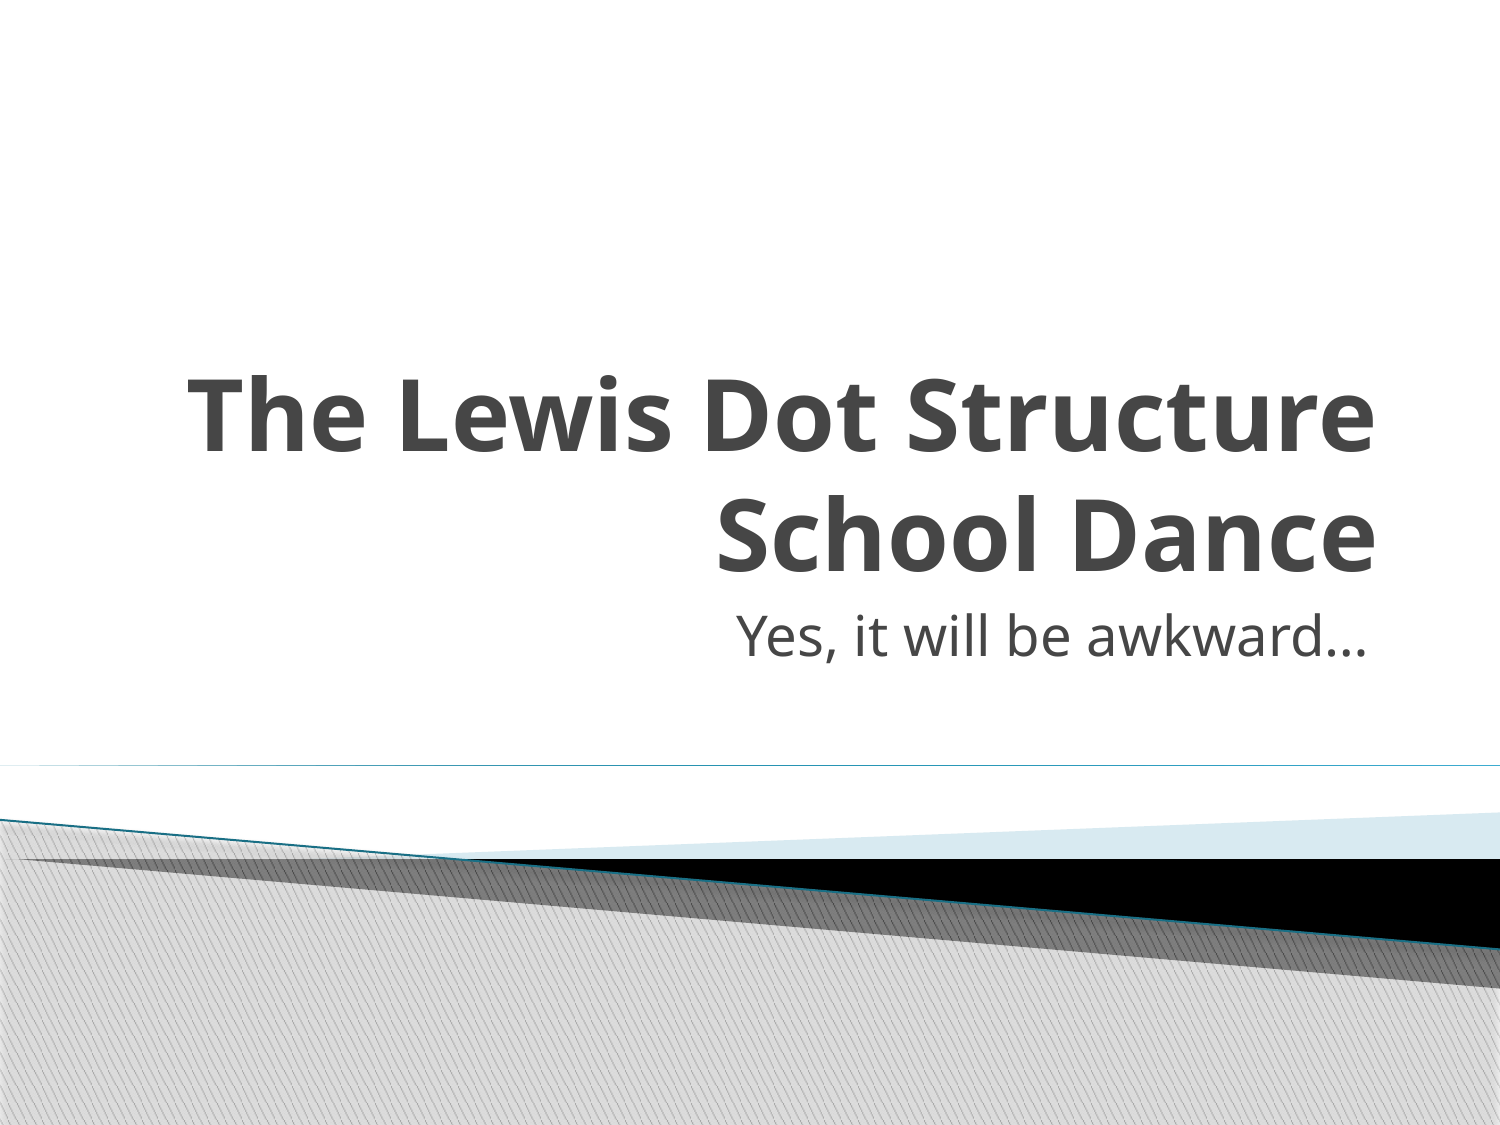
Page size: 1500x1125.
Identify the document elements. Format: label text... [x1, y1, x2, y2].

picture [5, 859, 1500, 989]
title The Lewis Dot Structure School Dance [0, 298, 1394, 599]
subtitle Yes, it will be awkward… [112, 592, 1388, 790]
